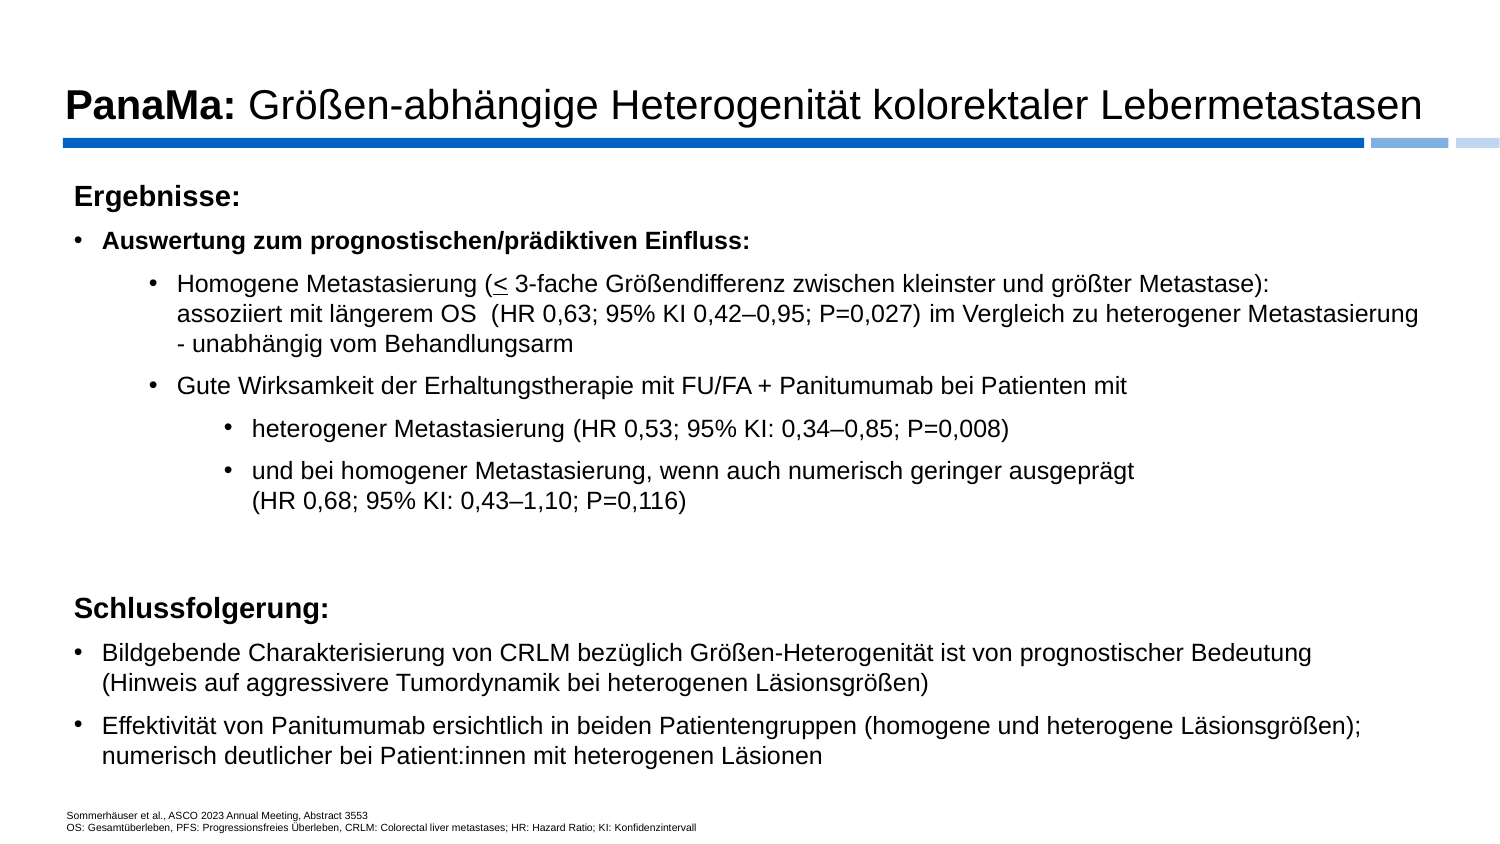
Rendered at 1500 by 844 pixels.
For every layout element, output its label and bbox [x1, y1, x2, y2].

title [64, 60, 1449, 137]
text_box [51, 801, 802, 844]
text_box [58, 170, 1441, 777]
